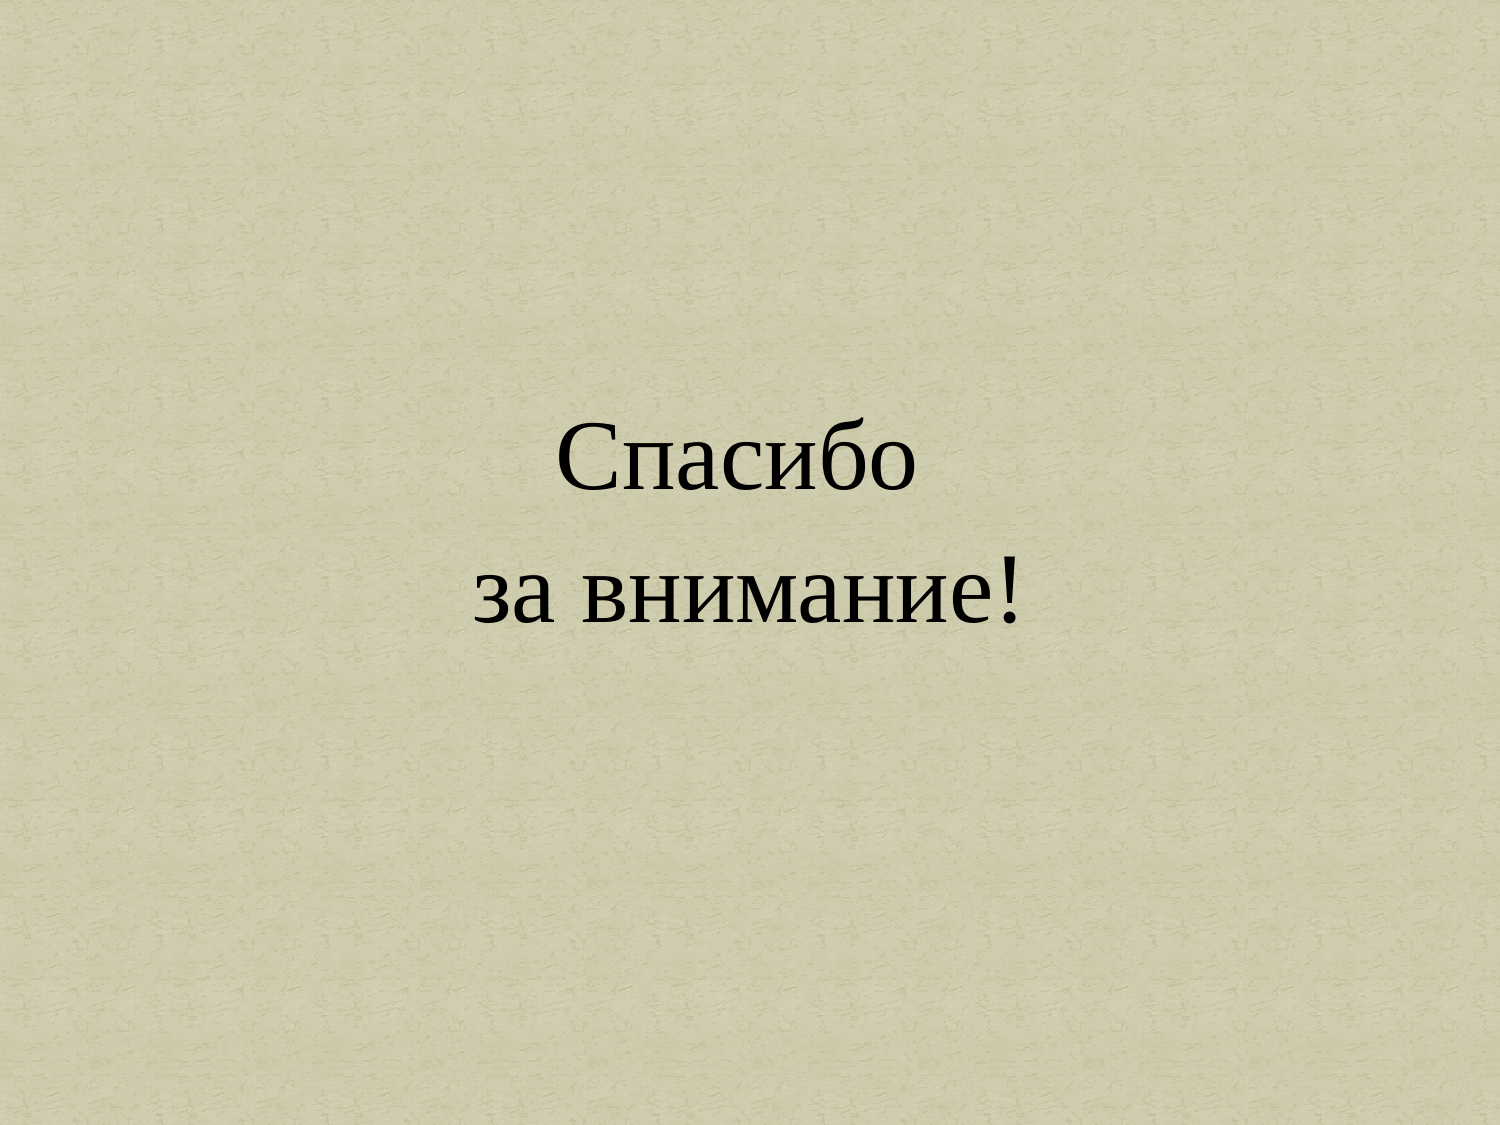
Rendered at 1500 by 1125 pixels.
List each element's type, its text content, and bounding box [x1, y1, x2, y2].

list Спасибо за внимание! [75, 249, 1425, 1000]
